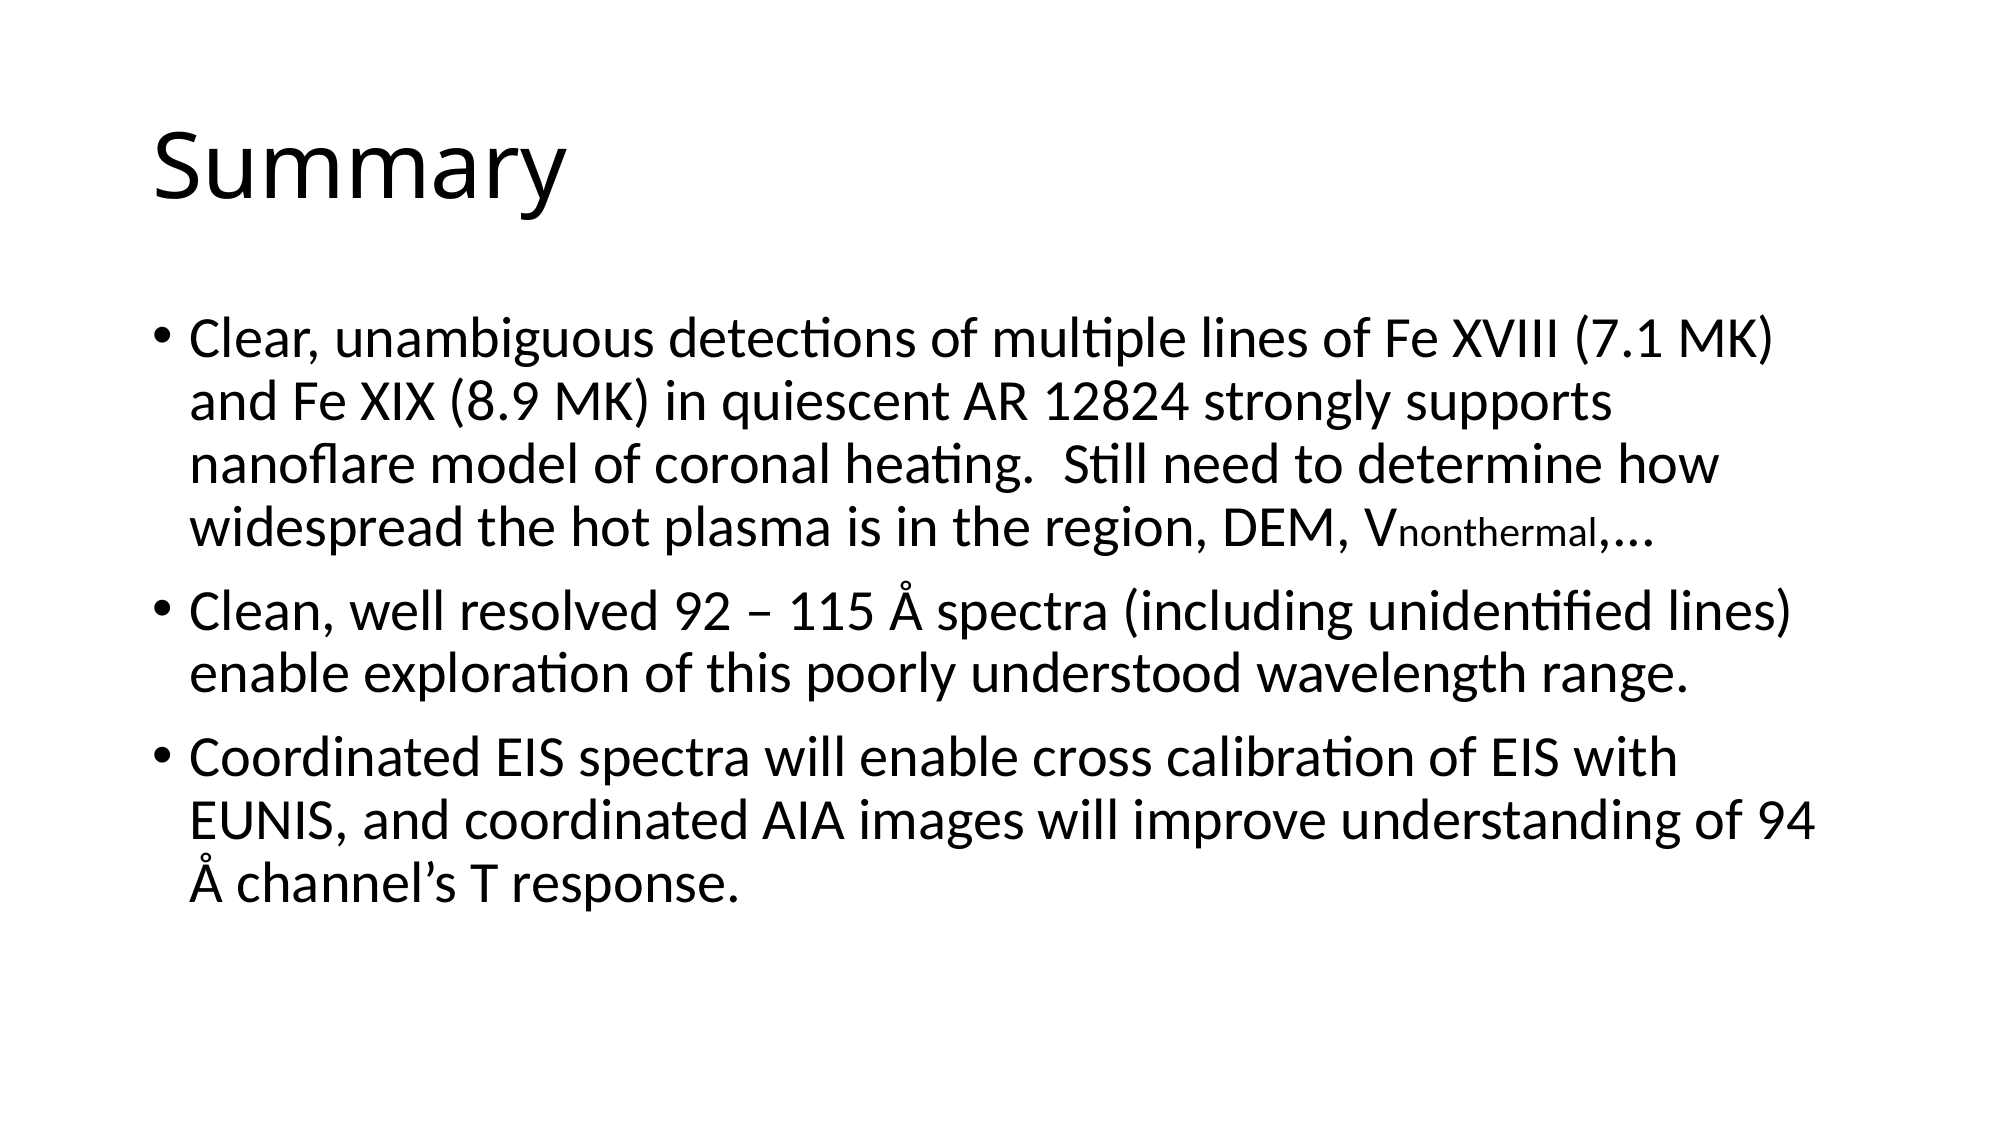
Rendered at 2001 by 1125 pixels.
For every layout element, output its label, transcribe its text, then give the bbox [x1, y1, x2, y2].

title Summary [137, 59, 1863, 278]
list Clear, unambiguous detections of multiple lines of Fe XVIII (7.1 MK) and Fe XIX (8.9 MK) in quiescent AR 12824 strongly supports nanoflare model of coronal heating. Still need to determine how widespread the hot plasma is in the region, DEM, Vnonthermal,... Clean, well resolved 92 – 115 Å spectra (including unidentified lines) enable exploration of this poorly understood wavelength range. Coordinated EIS spectra will enable cross calibration of EIS with EUNIS, and coordinated AIA images will improve understanding of 94 Å channel’s T response. [137, 299, 1863, 1014]
